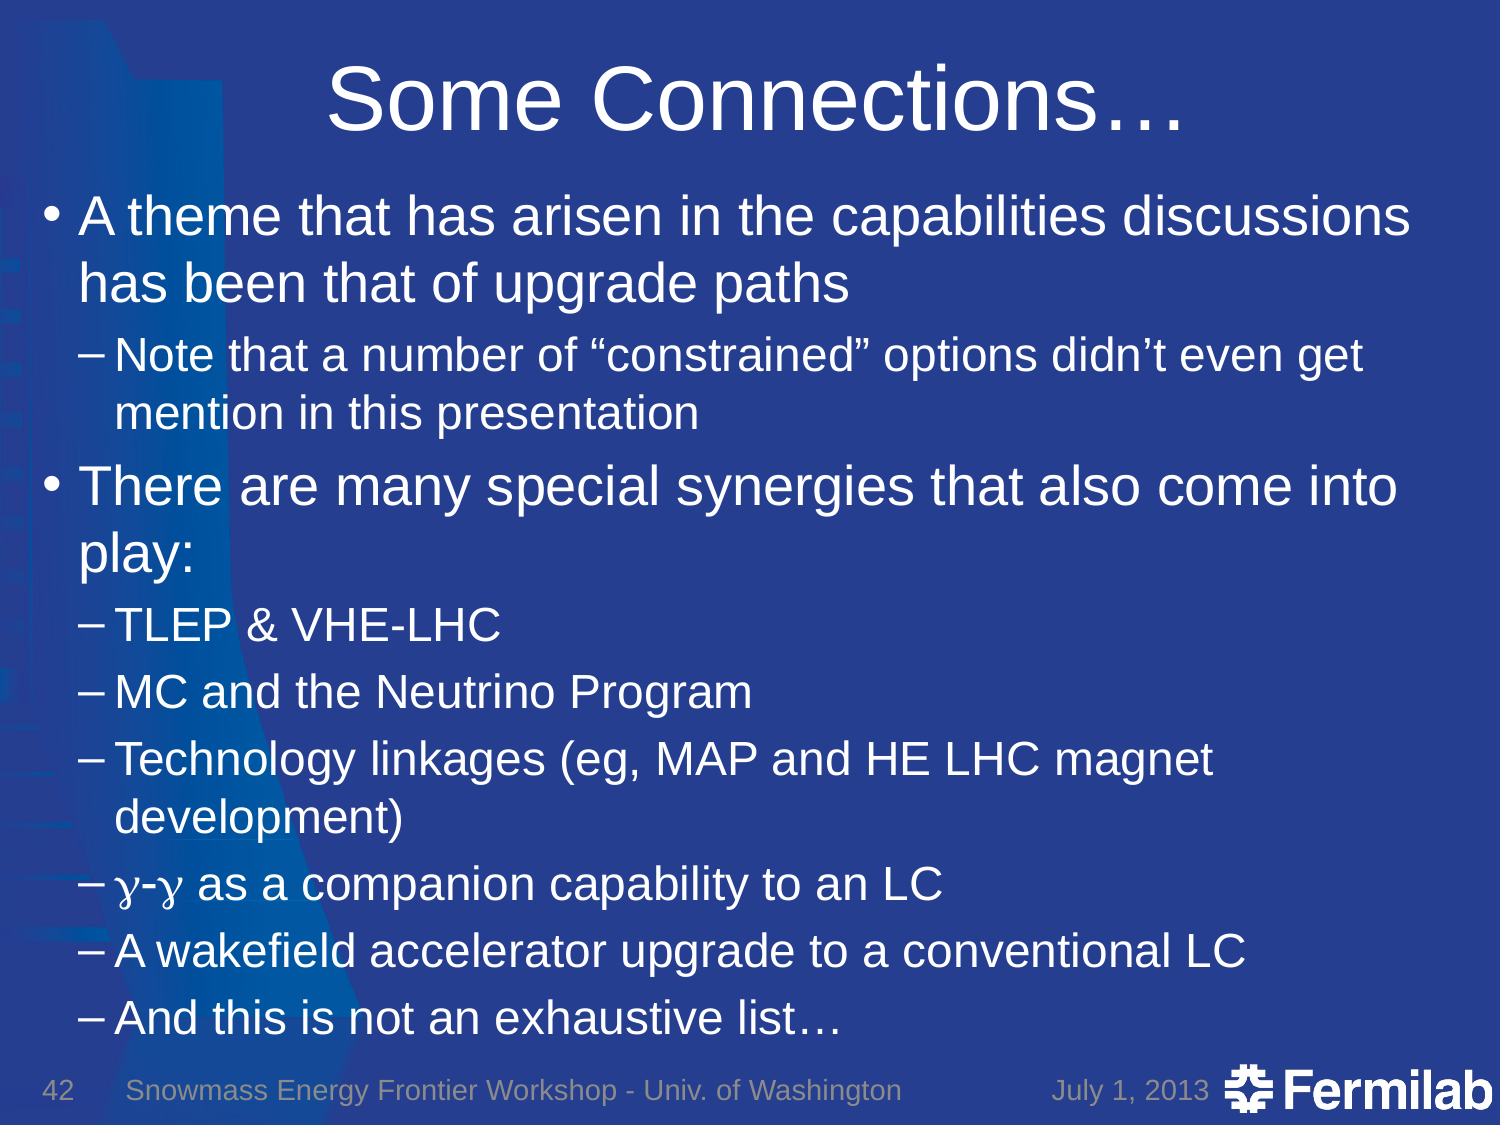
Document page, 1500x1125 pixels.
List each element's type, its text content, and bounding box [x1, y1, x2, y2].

footer Snowmass Energy Frontier Workshop - Univ. of Washington [111, 1054, 984, 1115]
title Some Connections… [27, 15, 1491, 172]
slide_number 42 [27, 1054, 111, 1115]
picture [0, 0, 1500, 1125]
list A theme that has arisen in the capabilities discussions has been that of upgrade paths Note that a number of “constrained” options didn’t even get mention in this presentation There are many special synergies that also come into play: TLEP & VHE-LHC MC and the Neutrino Program Technology linkages (eg, MAP and HE LHC magnet development) g-g as a companion capability to an LC A wakefield accelerator upgrade to a conventional LC And this is not an exhaustive list… [27, 172, 1491, 1053]
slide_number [984, 1054, 1225, 1115]
